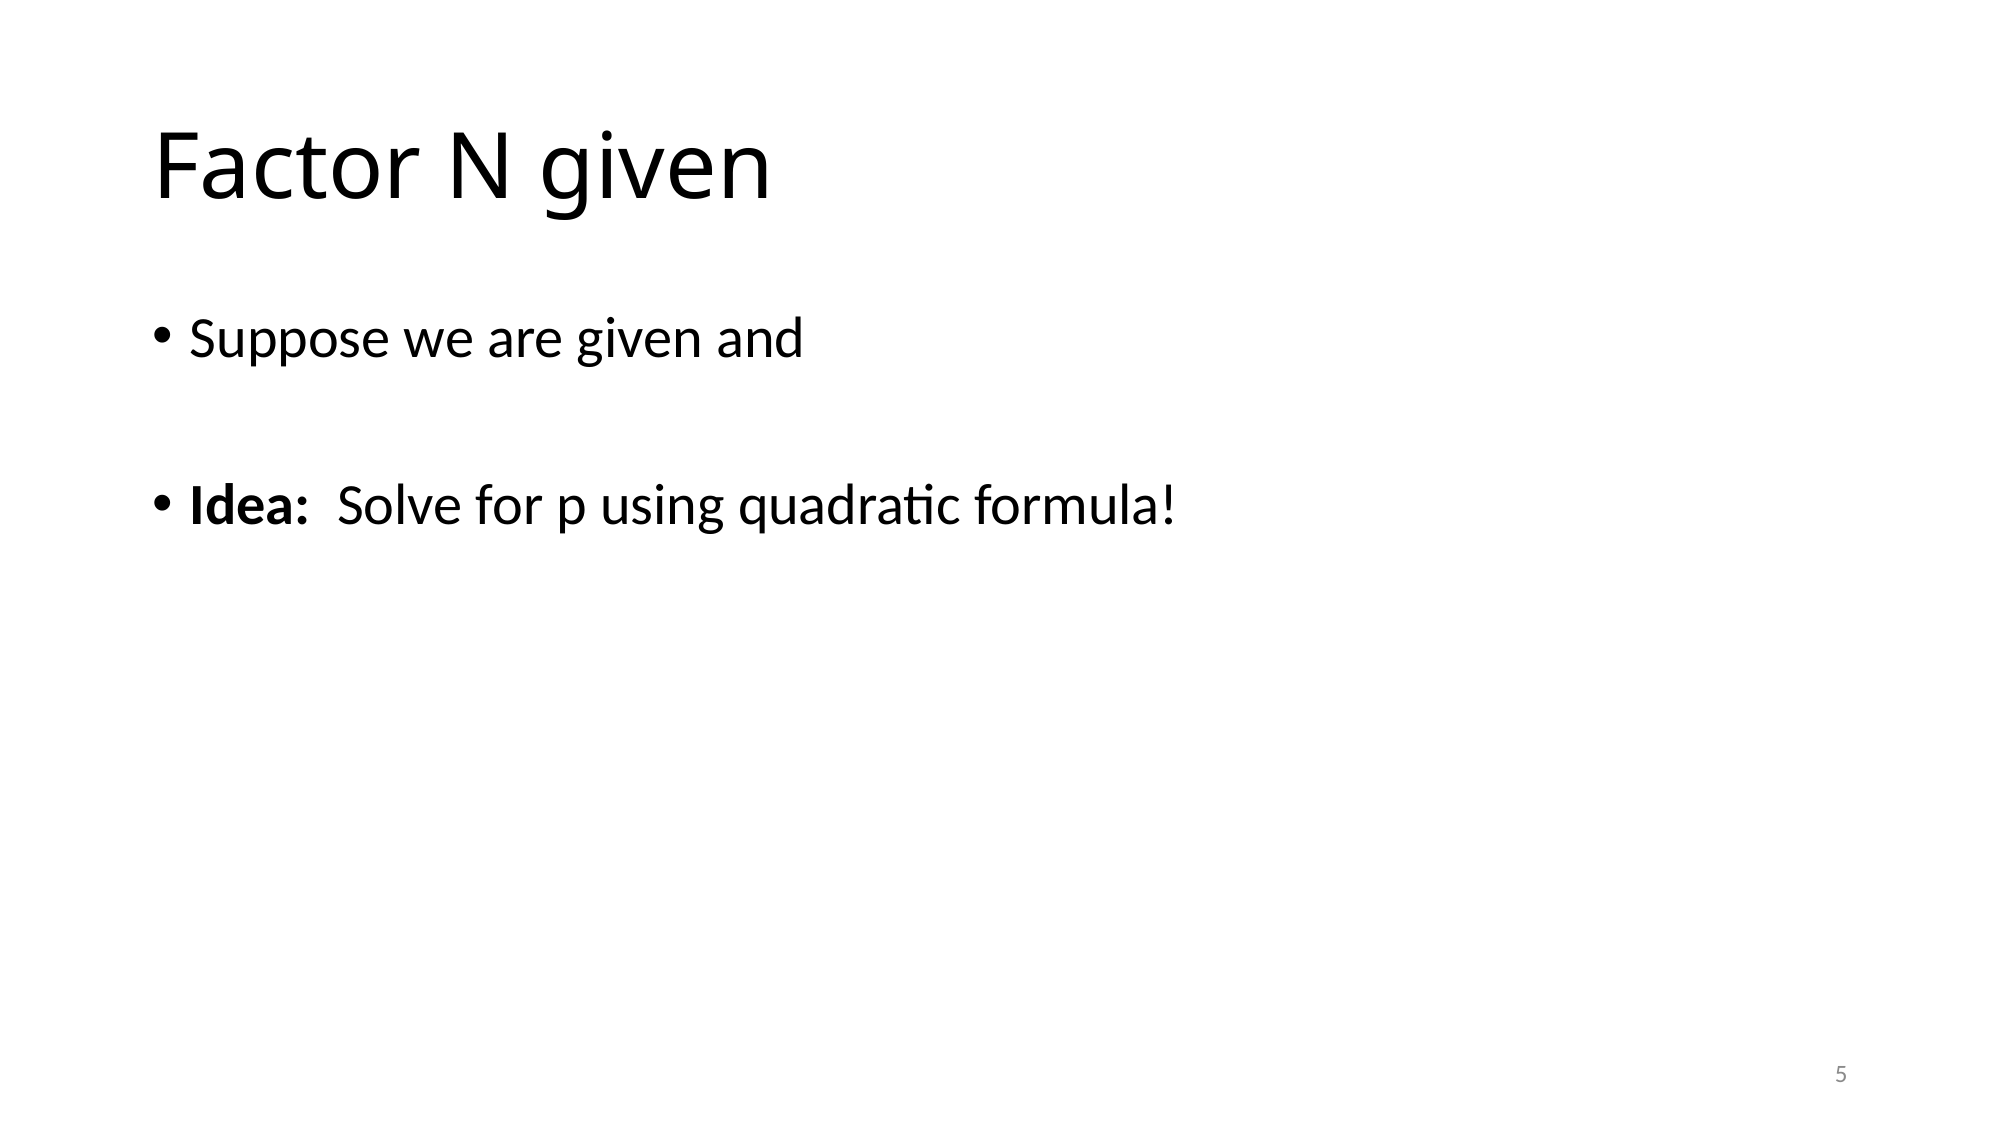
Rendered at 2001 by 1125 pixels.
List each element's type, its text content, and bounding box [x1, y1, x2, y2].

slide_number 5 [1412, 1042, 1863, 1103]
